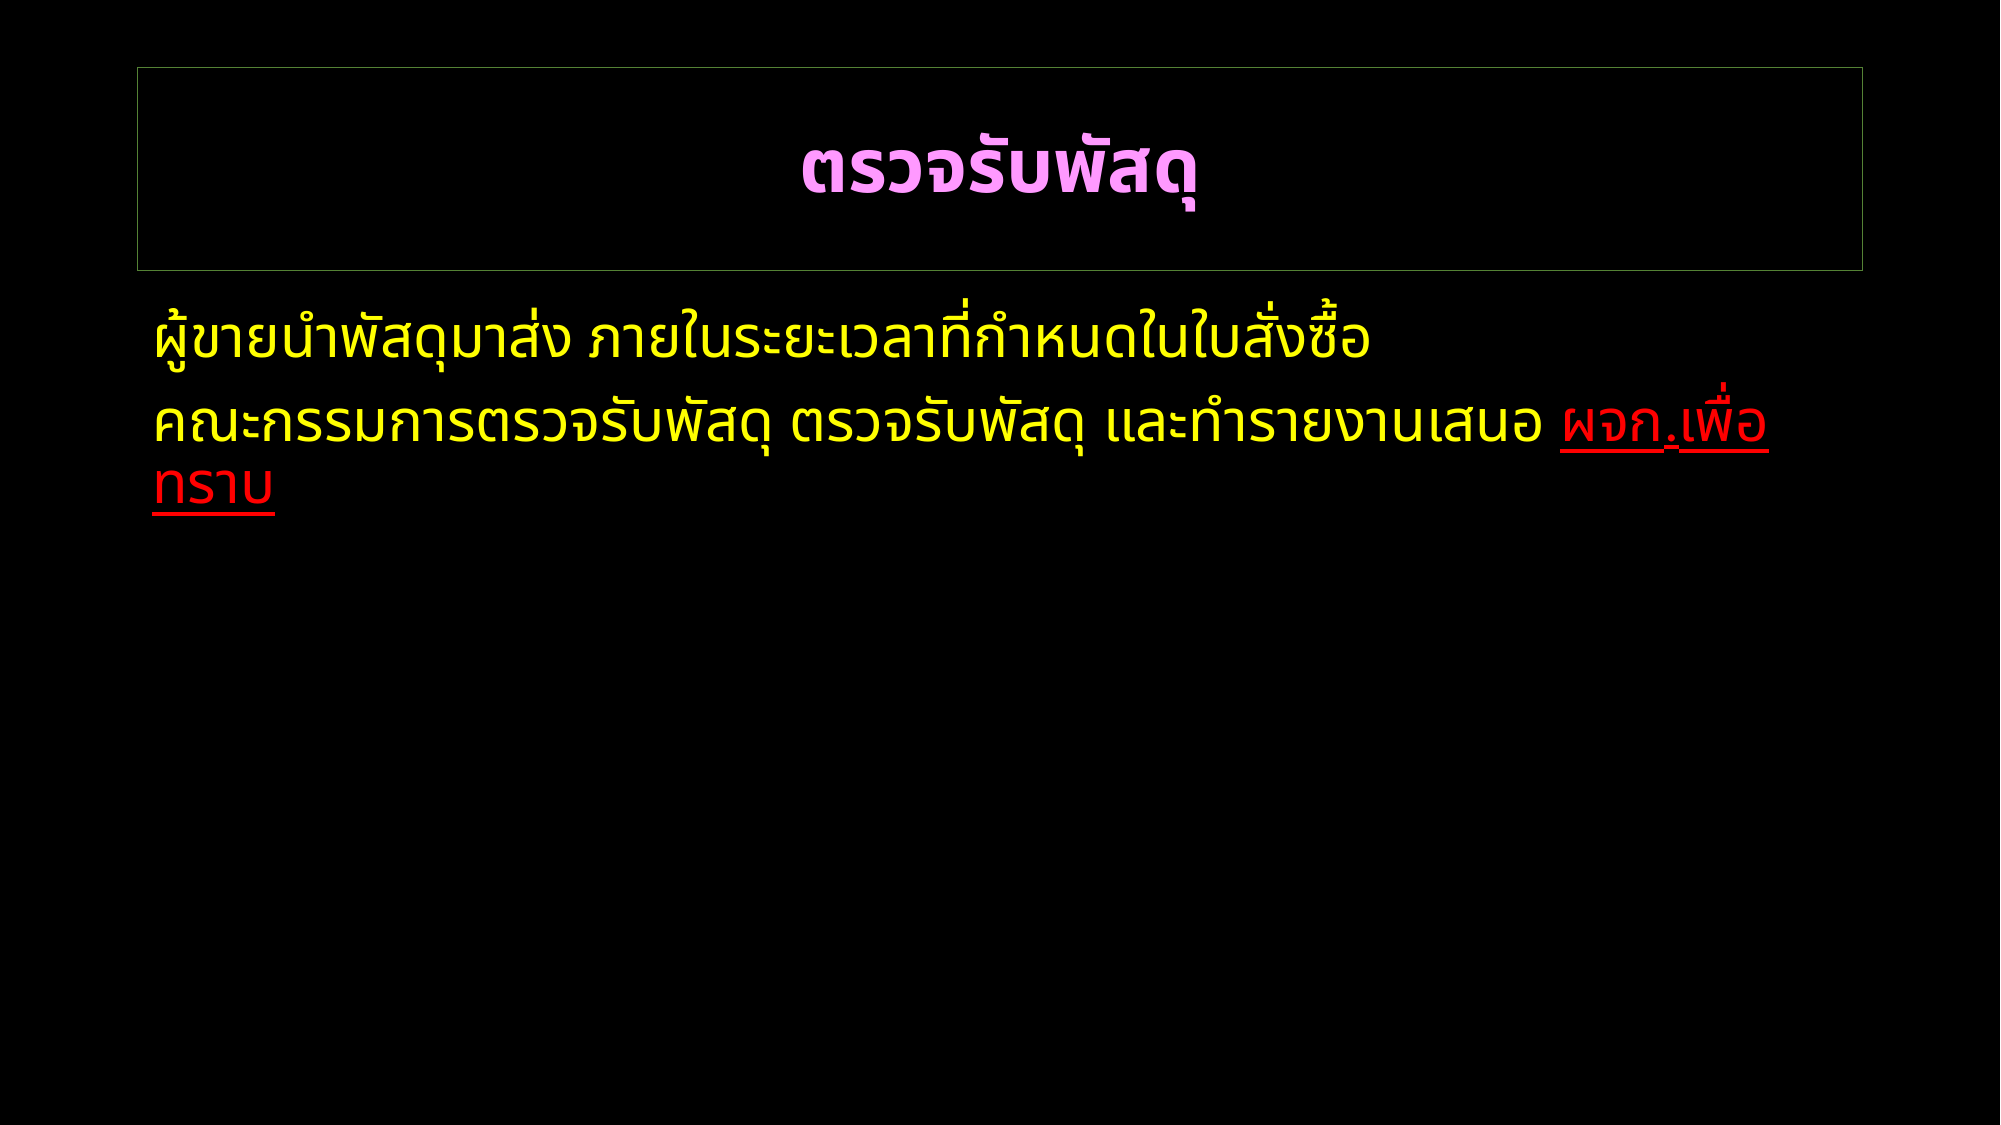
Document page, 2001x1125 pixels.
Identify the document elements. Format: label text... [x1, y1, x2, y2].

title ตรวจรับพัสดุ [137, 67, 1863, 271]
list ผู้ขายนำพัสดุมาส่ง ภายในระยะเวลาที่กำหนดในใบสั่งซื้อ คณะกรรมการตรวจรับพัสดุ ตรวจรับพัสดุ และทำรายงานเสนอ ผจก.เพื่อทราบ [137, 299, 1863, 1014]
